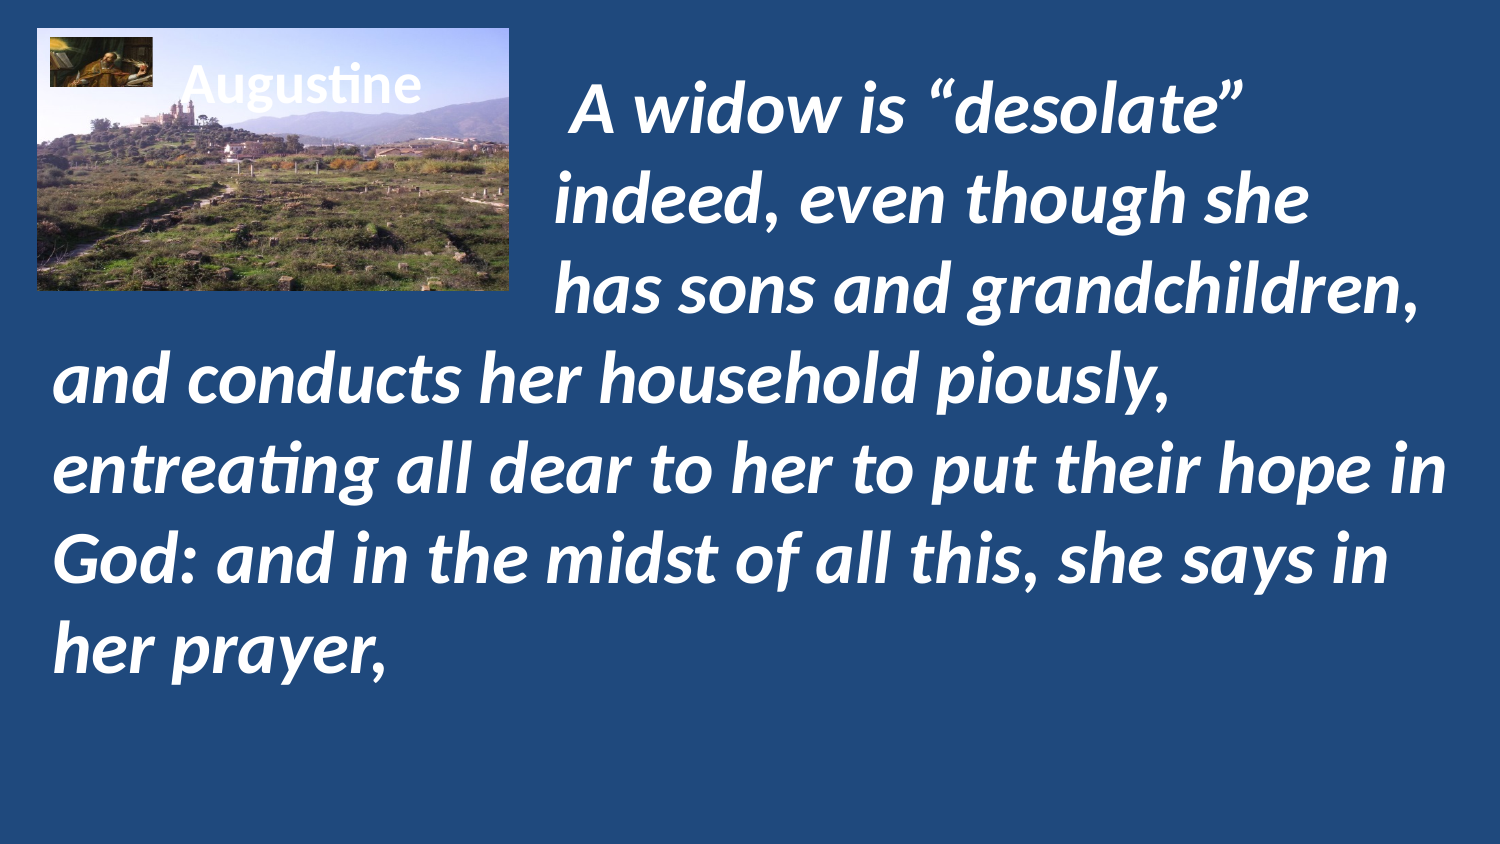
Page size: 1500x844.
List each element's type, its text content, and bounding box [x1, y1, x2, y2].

text_box A widow is “desolate” indeed, even though she has sons and grandchildren, and conducts her household piously, entreating all dear to her to put their hope in God: and in the midst of all this, she says in her prayer, [37, 51, 1475, 832]
picture [37, 27, 510, 291]
